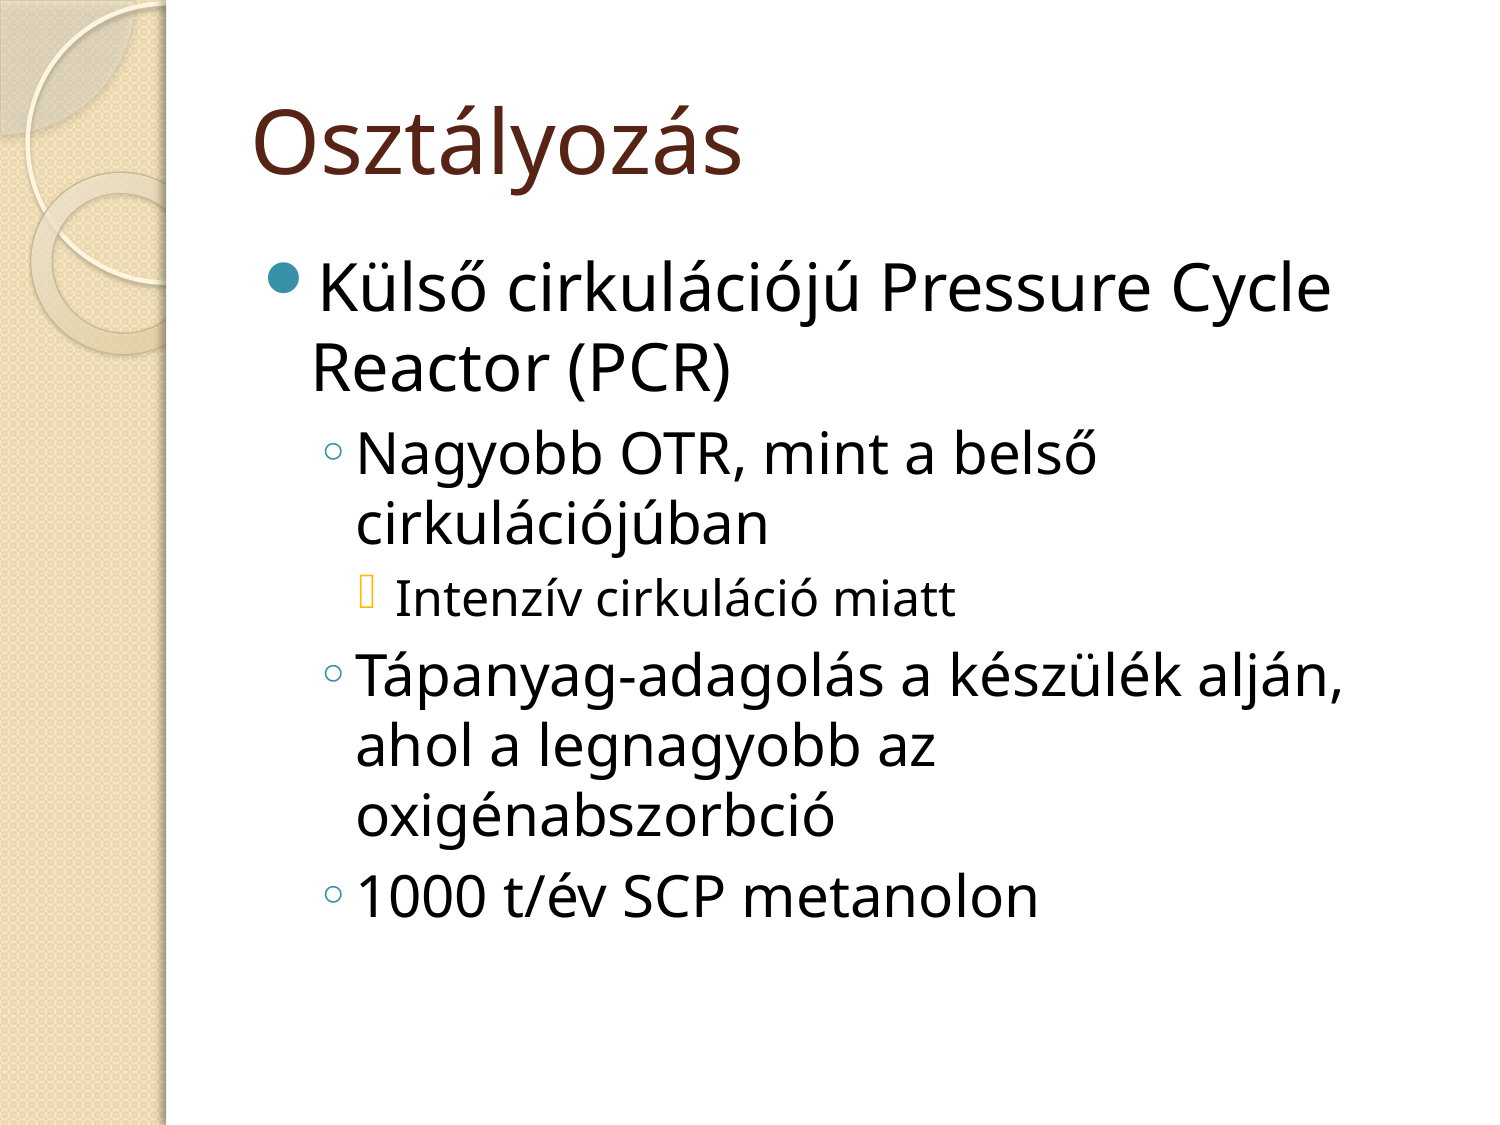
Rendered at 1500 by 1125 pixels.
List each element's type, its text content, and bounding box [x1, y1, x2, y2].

title Osztályozás [235, 45, 1466, 233]
list Külső cirkulációjú Pressure Cycle Reactor (PCR) Nagyobb OTR, mint a belső cirkulációjúban Intenzív cirkuláció miatt Tápanyag-adagolás a készülék alján, ahol a legnagyobb az oxigénabszorbció 1000 t/év SCP metanolon [235, 237, 1388, 1025]
